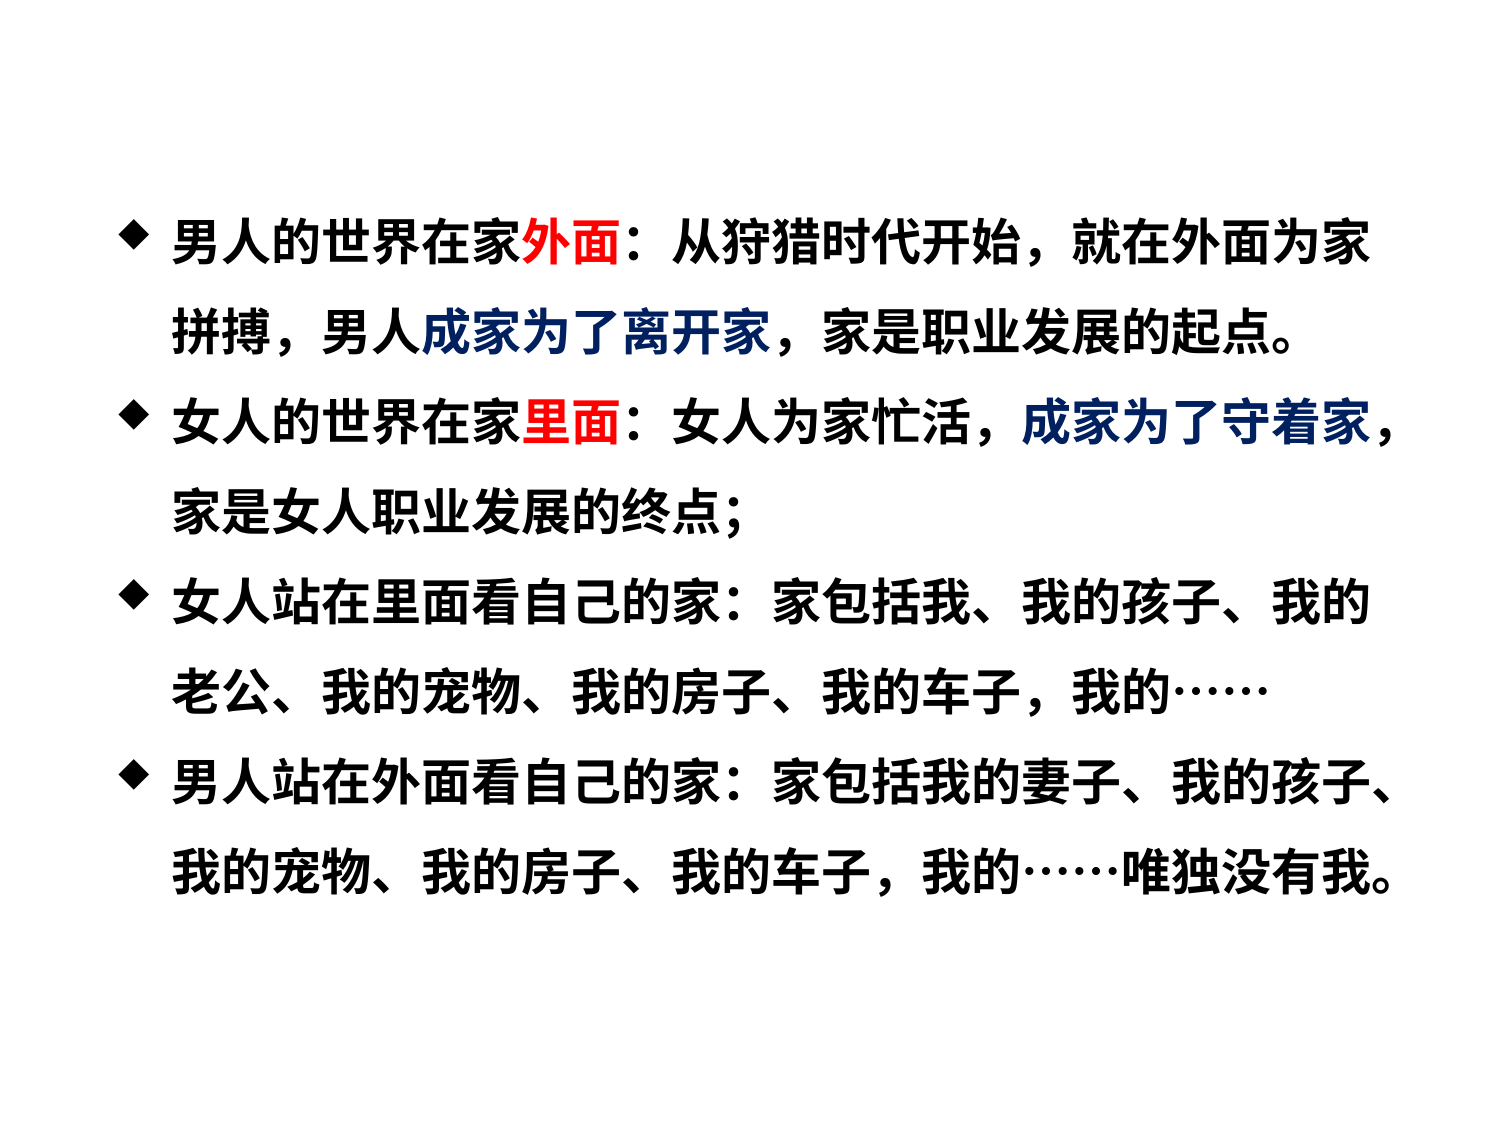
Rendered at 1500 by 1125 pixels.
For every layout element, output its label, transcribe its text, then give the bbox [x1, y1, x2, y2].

list 男人的世界在家外面：从狩猎时代开始，就在外面为家拼搏，男人成家为了离开家，家是职业发展的起点。 女人的世界在家里面：女人为家忙活，成家为了守着家，家是女人职业发展的终点； 女人站在里面看自己的家：家包括我、我的孩子、我的老公、我的宠物、我的房子、我的车子，我的…… 男人站在外面看自己的家：家包括我的妻子、我的孩子、我的宠物、我的房子、我的车子，我的……唯独没有我。 [100, 172, 1424, 1024]
